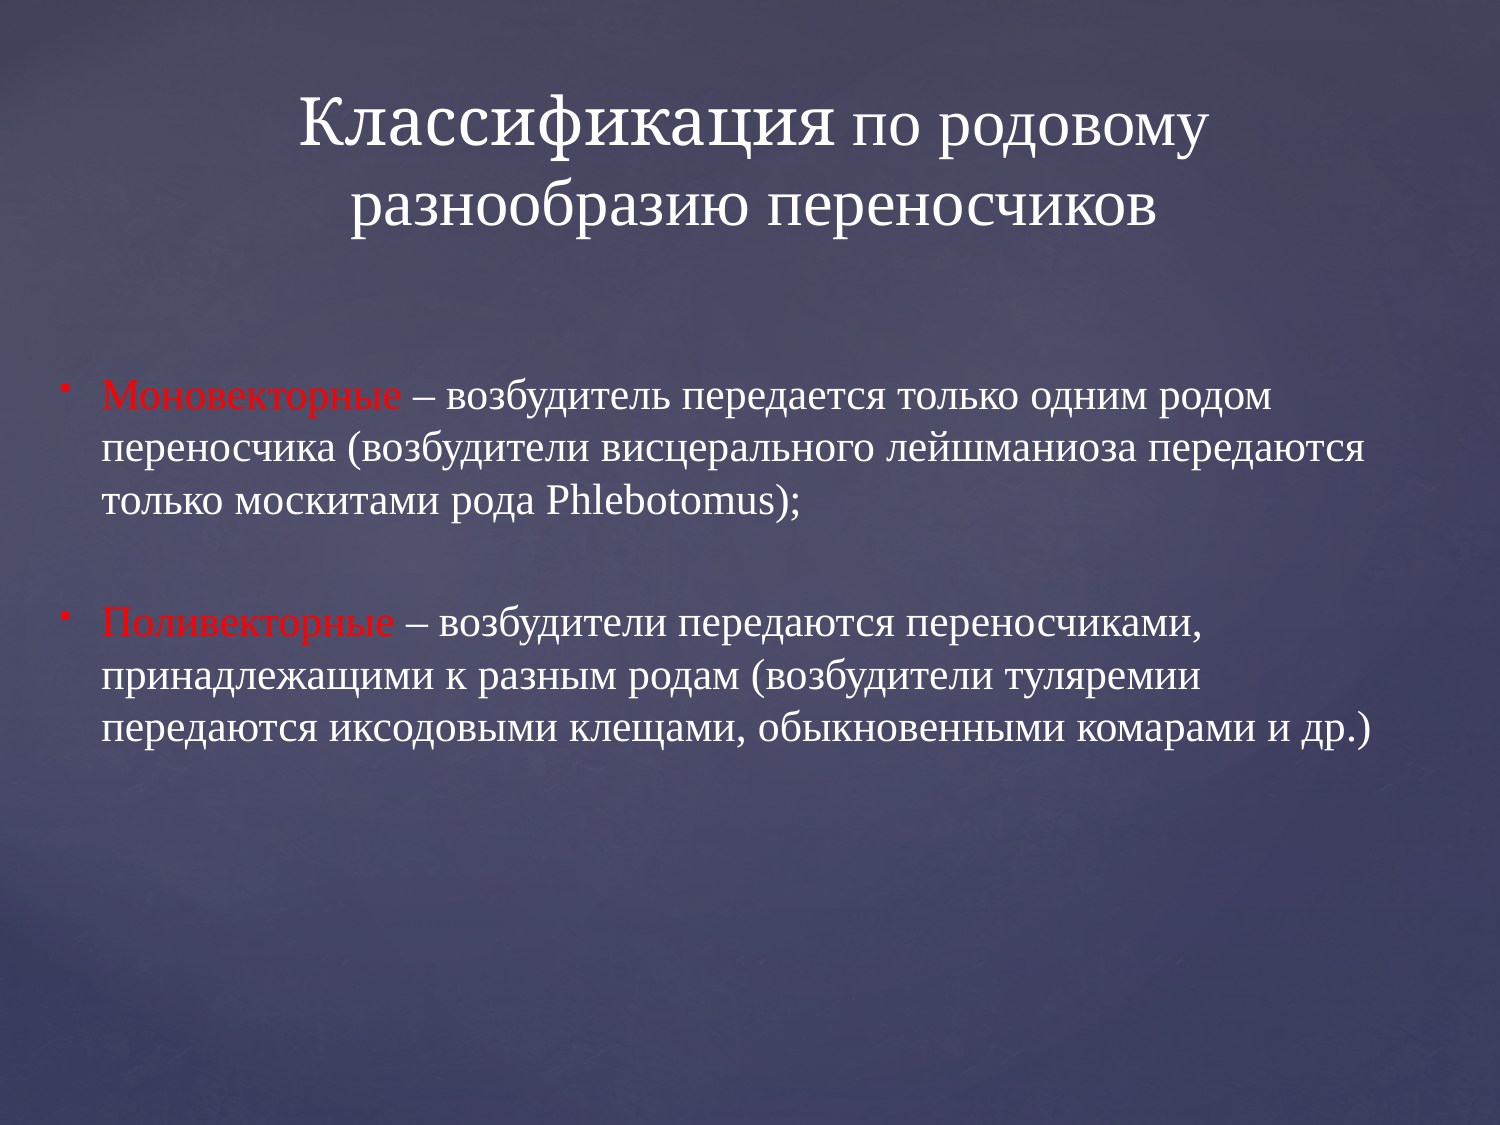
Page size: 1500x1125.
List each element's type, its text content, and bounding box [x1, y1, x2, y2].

title Классификация по родовому разнообразию переносчиков [100, 19, 1409, 327]
list Моновекторные – возбудитель передается только одним родом переносчика (возбудители висцерального лейшманиоза передаются только москитами рода Phlebotomus); Поливекторные – возбудители передаются переносчиками, принадлежащими к разным родам (возбудители туляремии передаются иксодовыми клещами, обыкновенными комарами и др.) [41, 231, 1424, 1068]
